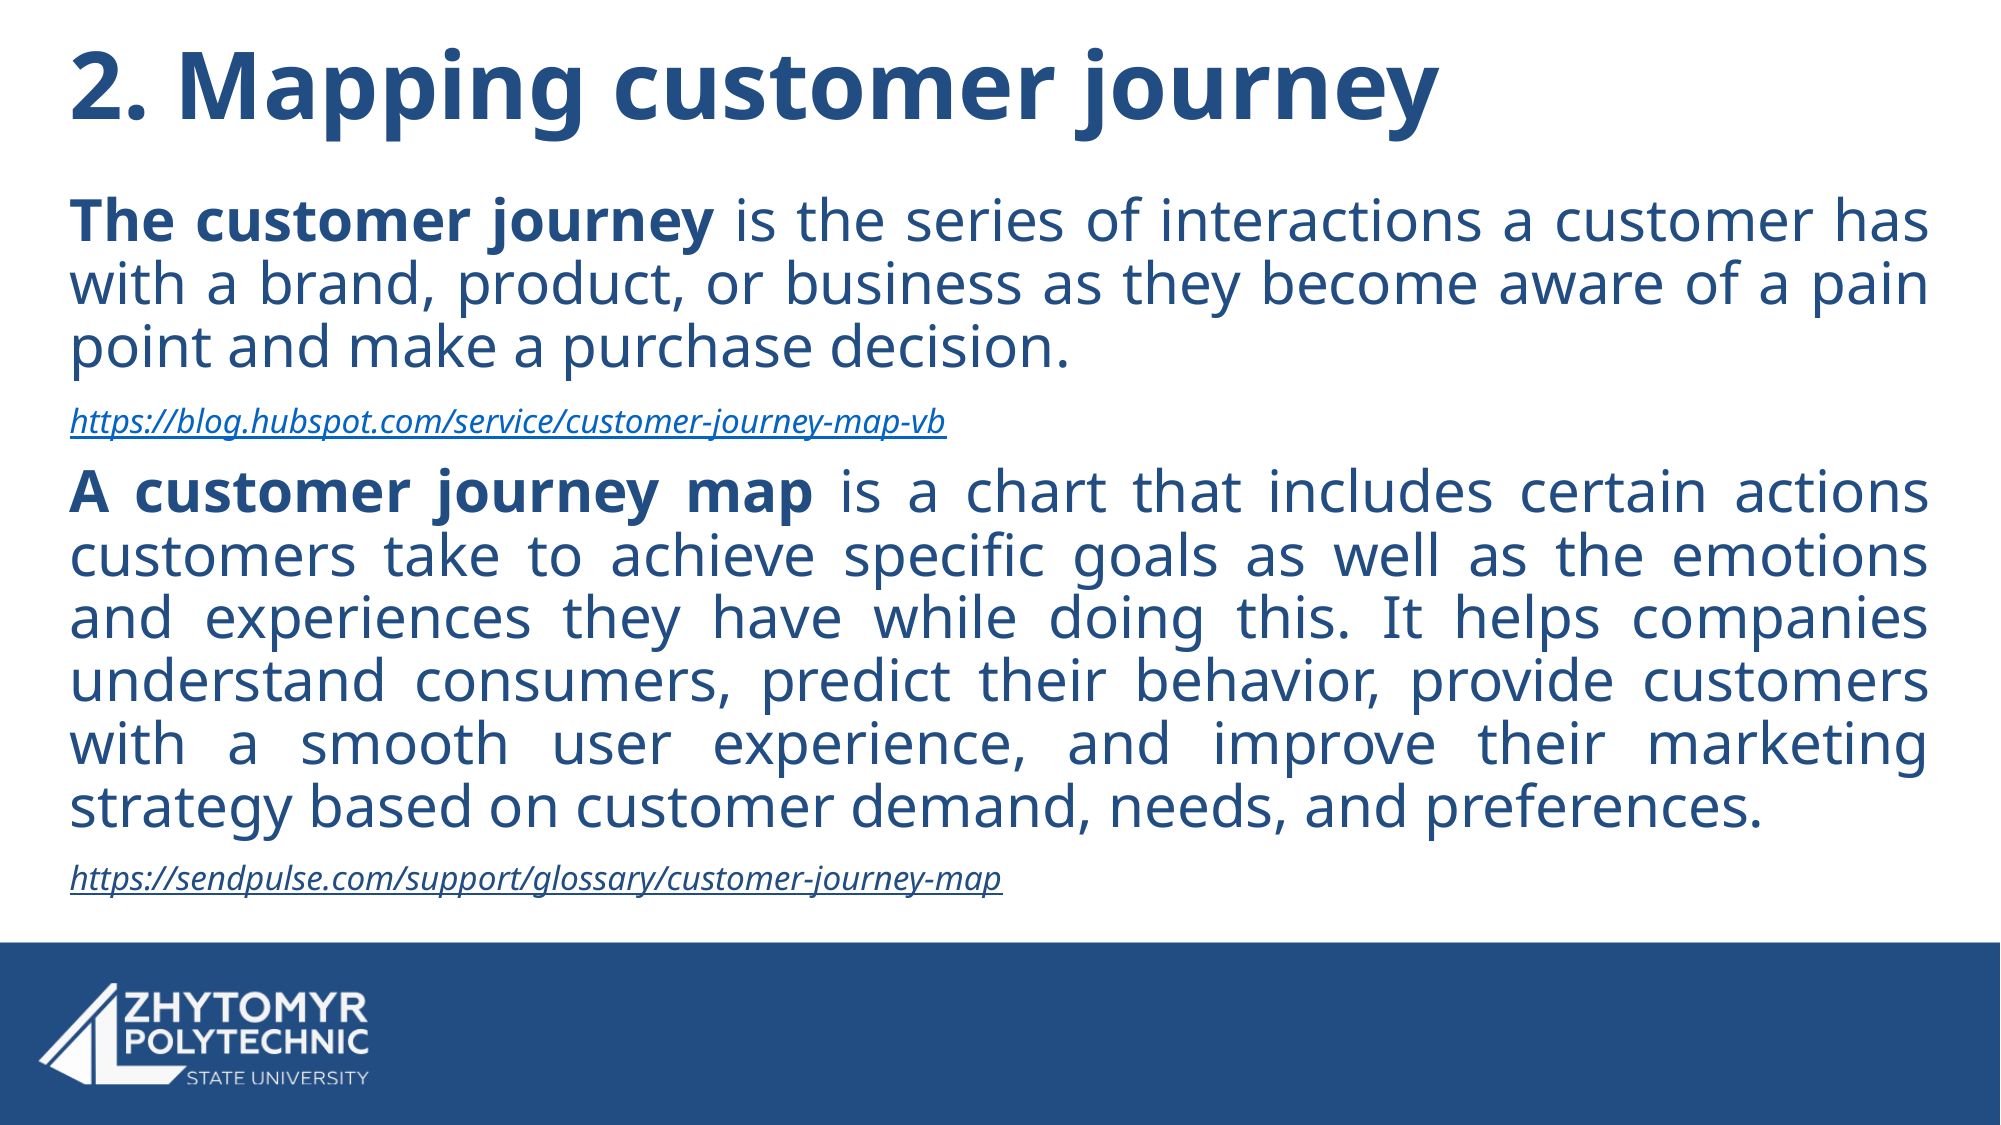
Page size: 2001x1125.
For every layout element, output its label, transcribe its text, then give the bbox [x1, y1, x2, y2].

list The customer journey is the series of interactions a customer has with a brand, product, or business as they become aware of a pain point and make a purchase decision. https://blog.hubspot.com/service/customer-journey-map-vb A customer journey map is a chart that includes certain actions customers take to achieve specific goals as well as the emotions and experiences they have while doing this. It helps companies understand consumers, predict their behavior, provide customers with a smooth user experience, and improve their marketing strategy based on customer demand, needs, and preferences. https://sendpulse.com/support/glossary/customer-journey-map [54, 184, 1945, 947]
title 2. Mapping customer journey [54, 31, 1945, 164]
picture [0, 0, 2000, 1125]
